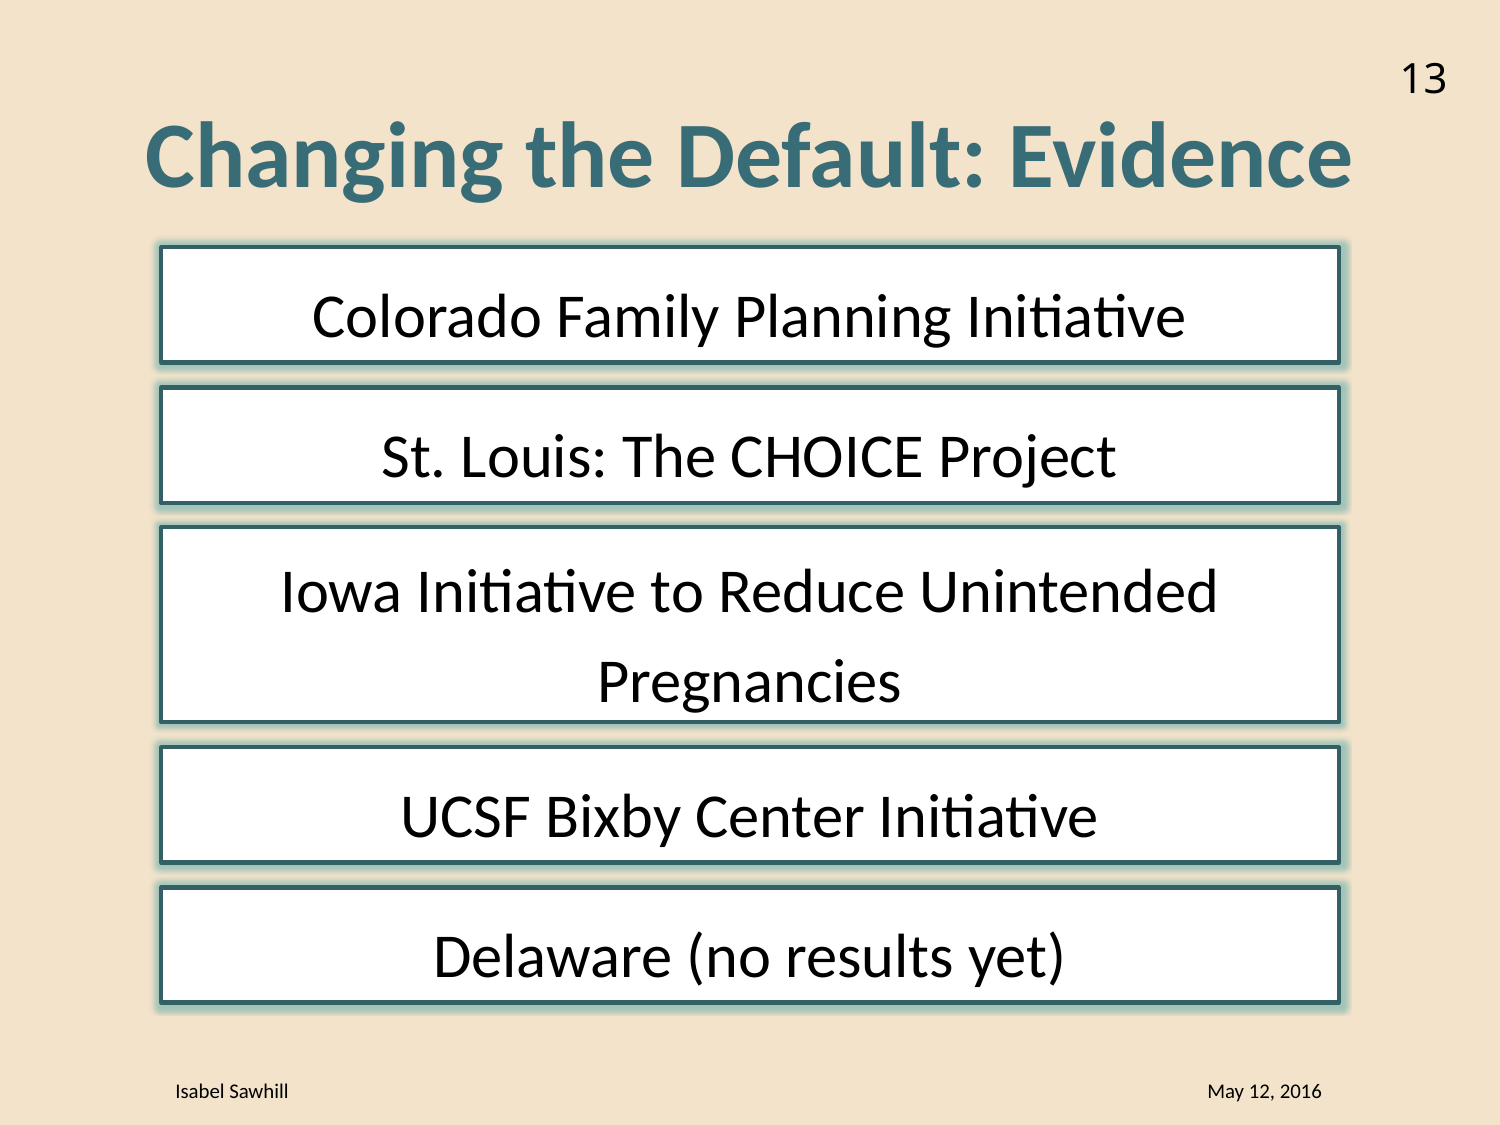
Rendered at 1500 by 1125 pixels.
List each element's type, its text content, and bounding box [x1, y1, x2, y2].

slide_number 13 [1112, 50, 1463, 110]
text_box UCSF Bixby Center Initiative [159, 745, 1341, 865]
footer Isabel Sawhill May 12, 2016 [112, 1067, 1388, 1113]
text_box Iowa Initiative to Reduce Unintended Pregnancies [159, 525, 1341, 724]
text_box Delaware (no results yet) [159, 885, 1341, 1005]
title Changing the Default: Evidence [99, 62, 1400, 213]
text_box St. Louis: The CHOICE Project [159, 385, 1341, 505]
text_box Colorado Family Planning Initiative [159, 245, 1341, 365]
